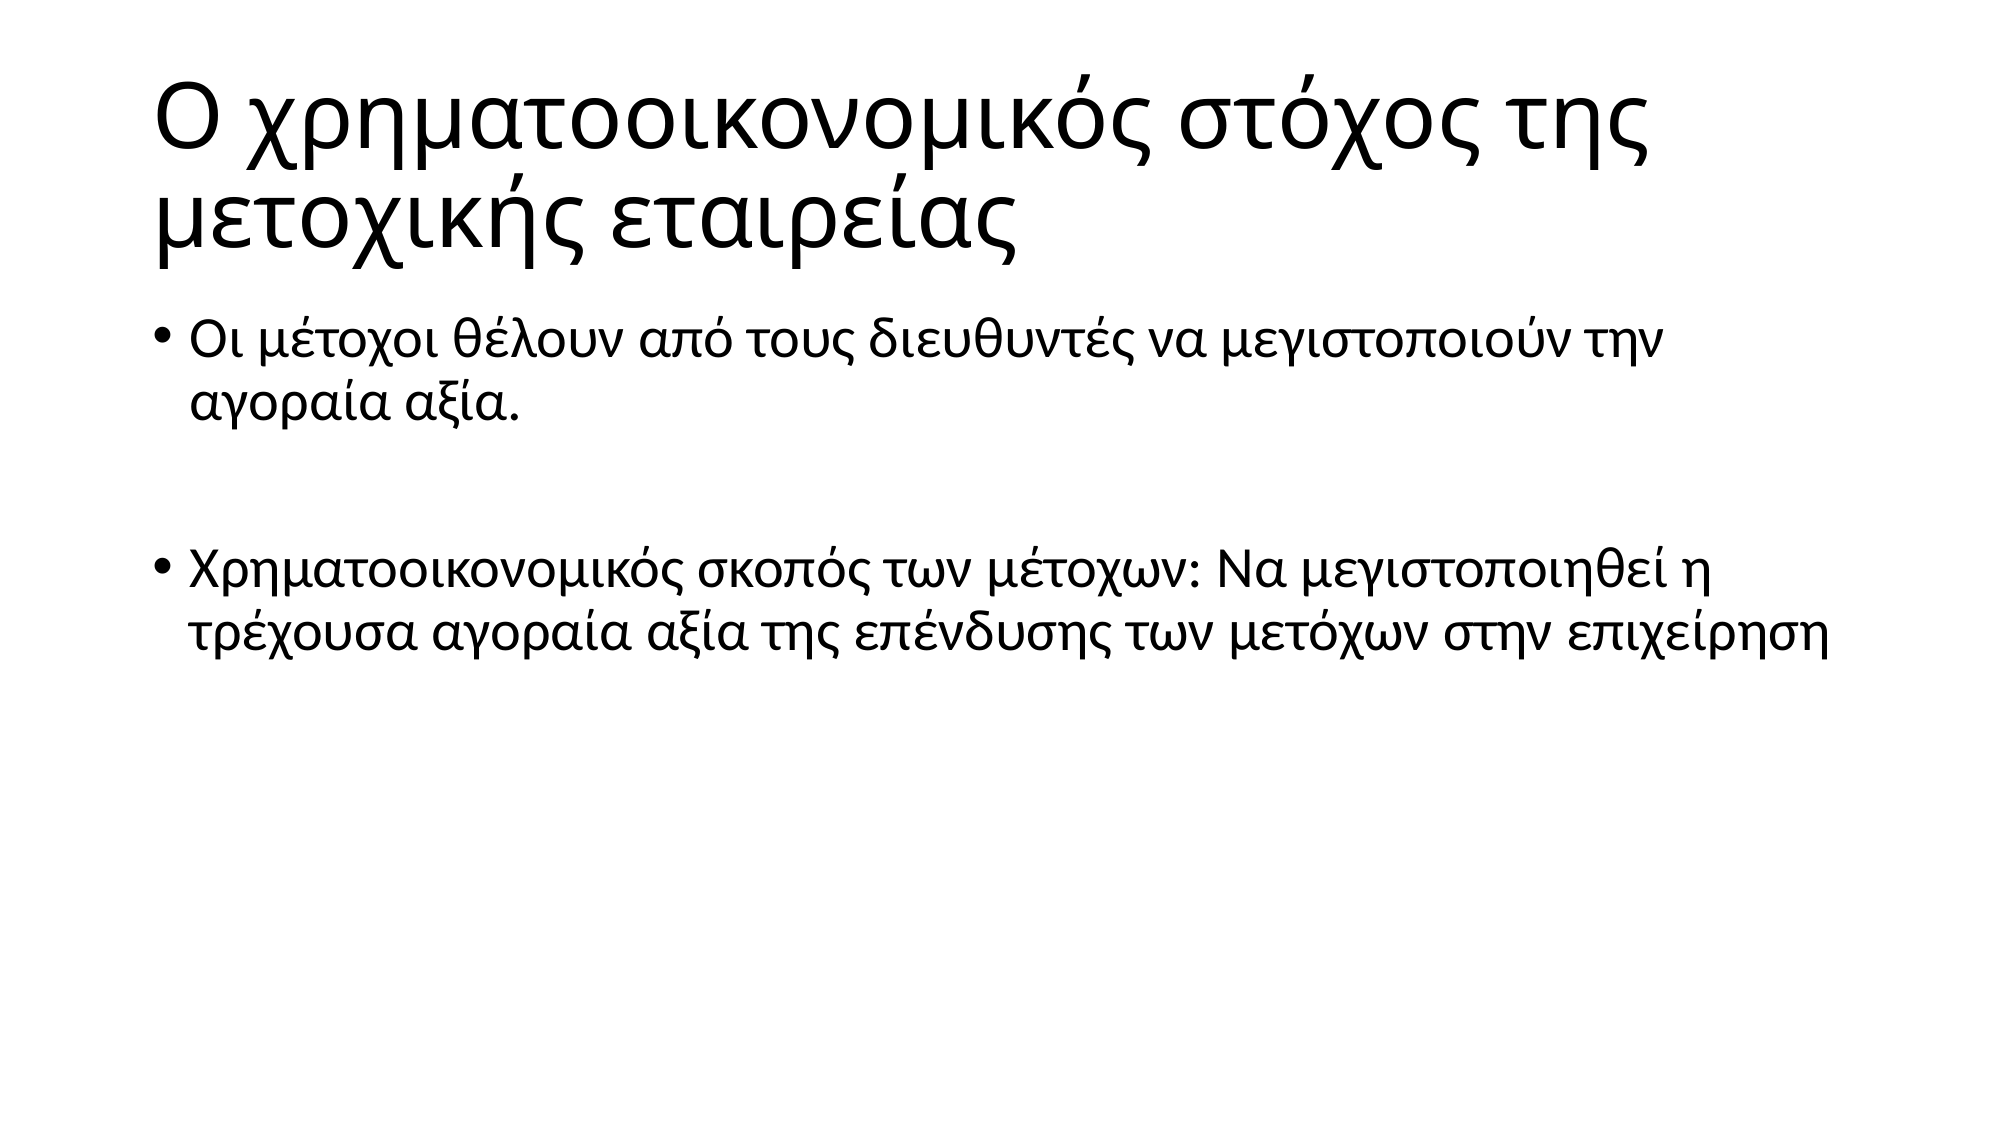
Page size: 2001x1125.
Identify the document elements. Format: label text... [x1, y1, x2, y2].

title Ο χρηματοοικονομικός στόχος της μετοχικής εταιρείας [137, 59, 1863, 278]
list Οι μέτοχοι θέλουν από τους διευθυντές να μεγιστοποιούν την αγοραία αξία. Χρηματοοικονομικός σκοπός των μέτοχων: Να μεγιστοποιηθεί η τρέχουσα αγοραία αξία της επένδυσης των μετόχων στην επιχείρηση [137, 299, 1863, 1014]
